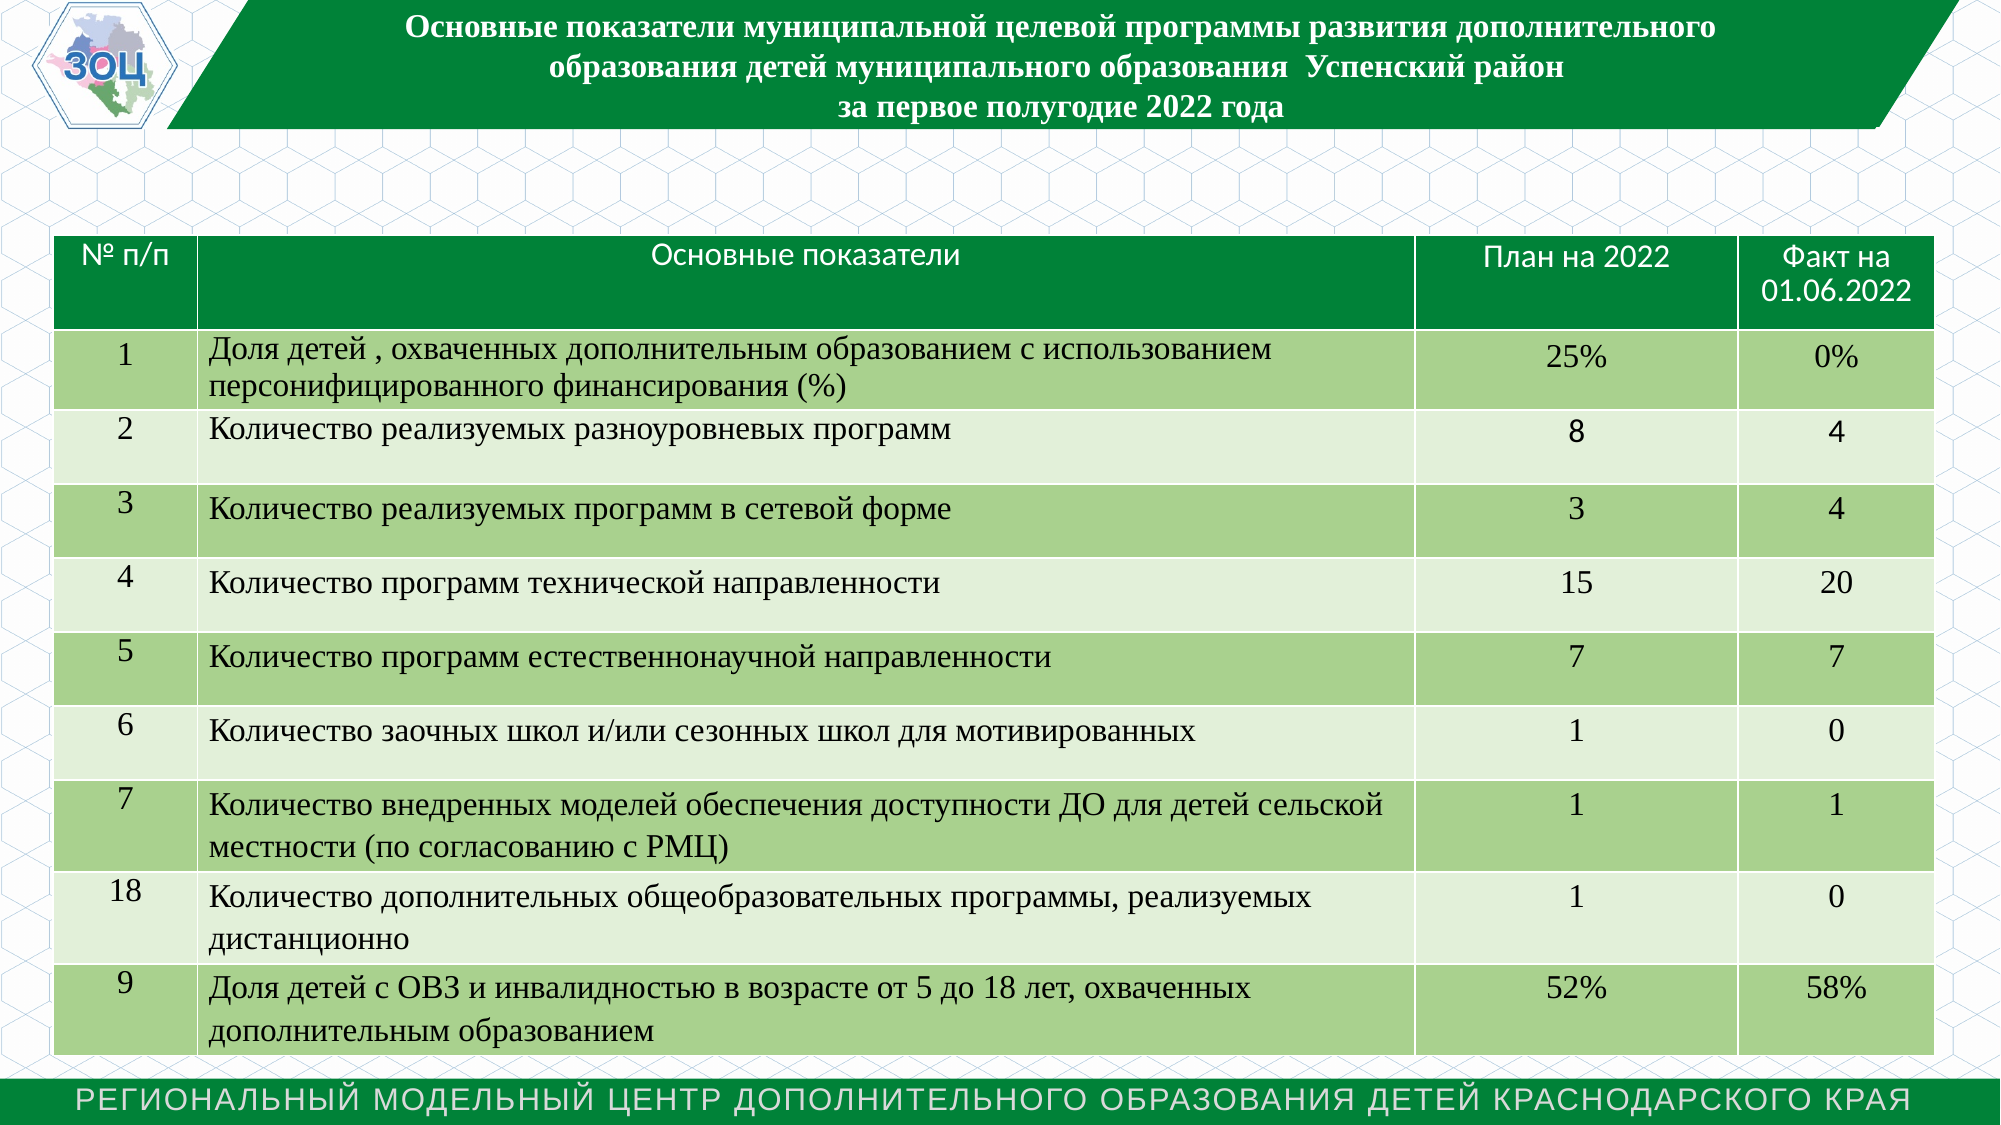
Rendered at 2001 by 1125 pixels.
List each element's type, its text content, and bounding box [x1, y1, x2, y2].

table_cell 20 [1739, 559, 1934, 631]
table_cell Количество внедренных моделей обеспечения доступности ДО для детей сельской местности (по согласованию с РМЦ) [198, 781, 1414, 871]
table_cell 25% [1416, 331, 1737, 409]
table_cell Доля детей , охваченных дополнительным образованием с использованием персонифицированного финансирования (%) [198, 331, 1414, 409]
table_cell 7 [54, 781, 197, 871]
table_cell 9 [54, 965, 197, 1055]
table_cell 8 [1416, 411, 1737, 483]
table_cell 3 [1416, 485, 1737, 557]
table_cell Доля детей с ОВЗ и инвалидностью в возрасте от 5 до 18 лет, охваченных дополнительным образованием [198, 965, 1414, 1055]
table_cell 7 [1416, 633, 1737, 705]
table_cell 1 [1416, 781, 1737, 871]
table_cell 6 [54, 707, 197, 779]
table_cell 2 [54, 411, 197, 483]
table_header № п/п [54, 236, 197, 329]
table_cell Количество реализуемых разноуровневых программ [198, 411, 1414, 483]
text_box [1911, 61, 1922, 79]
picture [0, 0, 2001, 1125]
table_cell 7 [1739, 633, 1934, 705]
table_cell 18 [54, 873, 197, 963]
table_cell 1 [1416, 707, 1737, 779]
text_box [0, 1071, 2000, 1125]
table_cell 52% [1416, 965, 1737, 1055]
table_cell 4 [1739, 411, 1934, 483]
table_cell 3 [54, 485, 197, 557]
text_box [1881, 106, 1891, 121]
text_box [68, 96, 1897, 138]
table_header План на 2022 [1416, 236, 1737, 329]
text_box Основные показатели муниципальной целевой программы развития дополнительного образования детей муниципального образования Успенский район за первое полугодие 2022 года [182, 0, 1957, 130]
table_cell Количество заочных школ и/или сезонных школ для мотивированных [198, 707, 1414, 779]
table_cell 0 [1739, 873, 1934, 963]
table_cell 4 [54, 559, 197, 631]
table_cell 15 [1416, 559, 1737, 631]
table_cell 0% [1739, 331, 1934, 409]
table_header Факт на 01.06.2022 [1739, 236, 1934, 329]
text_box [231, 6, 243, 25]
table_cell Количество реализуемых программ в сетевой форме [198, 485, 1414, 557]
table_cell 58% [1739, 965, 1934, 1055]
text_box [182, 12, 231, 103]
table_cell 5 [54, 633, 197, 705]
table_cell Количество дополнительных общеобразовательных программы, реализуемых дистанционно [198, 873, 1414, 963]
table_cell 1 [1739, 781, 1934, 871]
table_cell 4 [1739, 485, 1934, 557]
table_cell 0 [1739, 707, 1934, 779]
table_header Основные показатели [198, 236, 1414, 329]
table_cell Количество программ естественнонаучной направленности [198, 633, 1414, 705]
table_cell 1 [54, 331, 197, 409]
table_cell Количество программ технической направленности [198, 559, 1414, 631]
table_cell 1 [1416, 873, 1737, 963]
